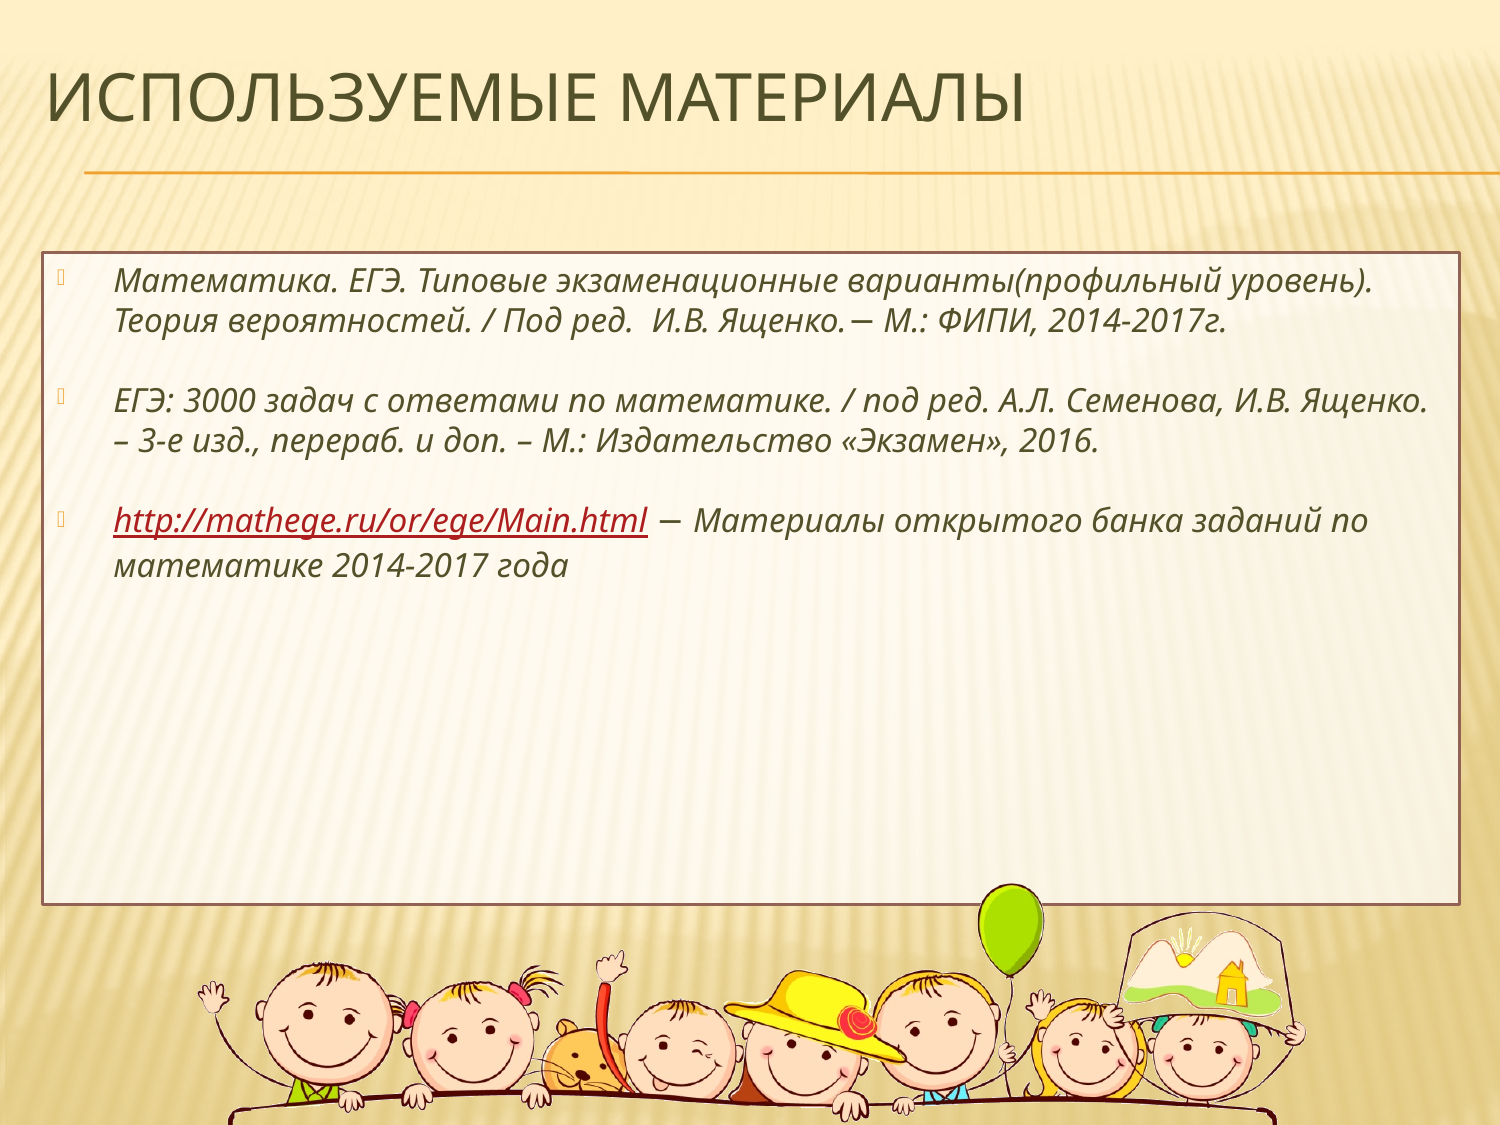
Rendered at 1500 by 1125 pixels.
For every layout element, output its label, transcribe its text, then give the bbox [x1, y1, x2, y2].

list Математика. ЕГЭ. Типовые экзаменационные варианты(профильный уровень). Теория вероятностей. / Под ред. И.В. Ященко.− М.: ФИПИ, 2014-2017г. ЕГЭ: 3000 задач с ответами по математике. / под ред. А.Л. Семенова, И.В. Ященко. – 3-е изд., перераб. и доп. – М.: Издательство «Экзамен», 2016. http://mathege.ru/or/ege/Main.html − Материалы открытого банка заданий по математике 2014-2017 года [42, 252, 1460, 905]
picture [147, 877, 1353, 1125]
title Используемые материалы [29, 1, 1380, 189]
